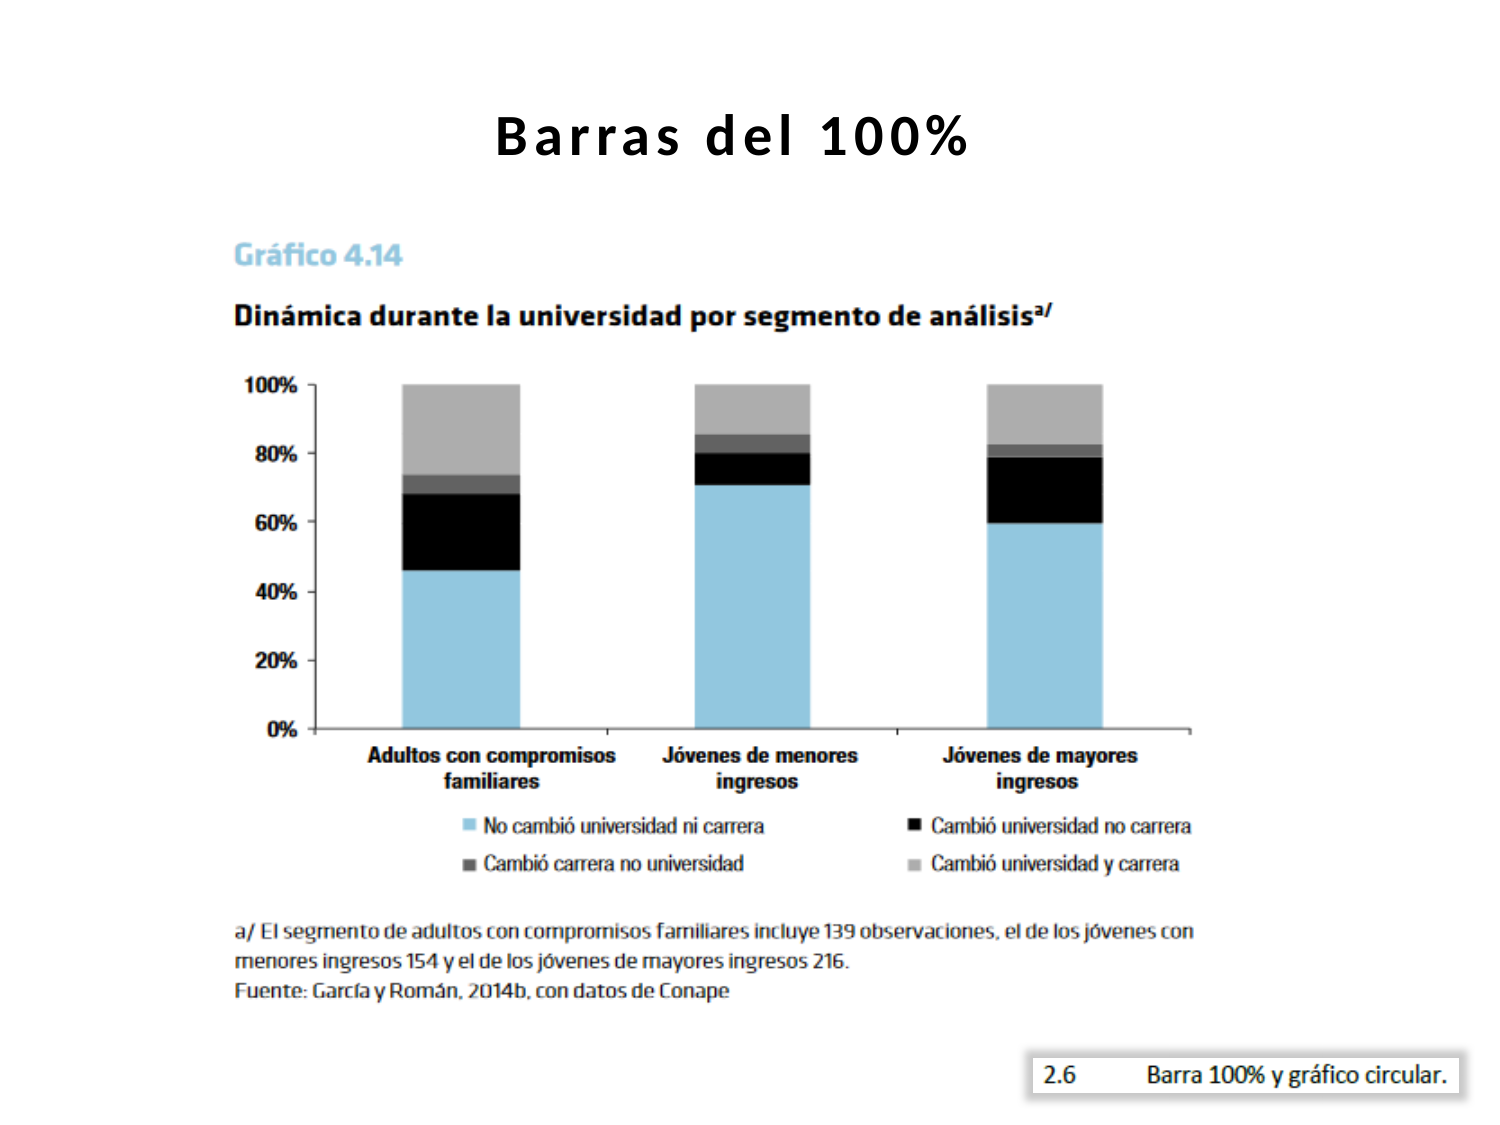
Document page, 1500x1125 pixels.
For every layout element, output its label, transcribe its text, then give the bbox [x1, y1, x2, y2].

text_box Barras del 100% [230, 90, 1235, 175]
picture [1033, 1058, 1459, 1094]
picture [218, 231, 1221, 1030]
